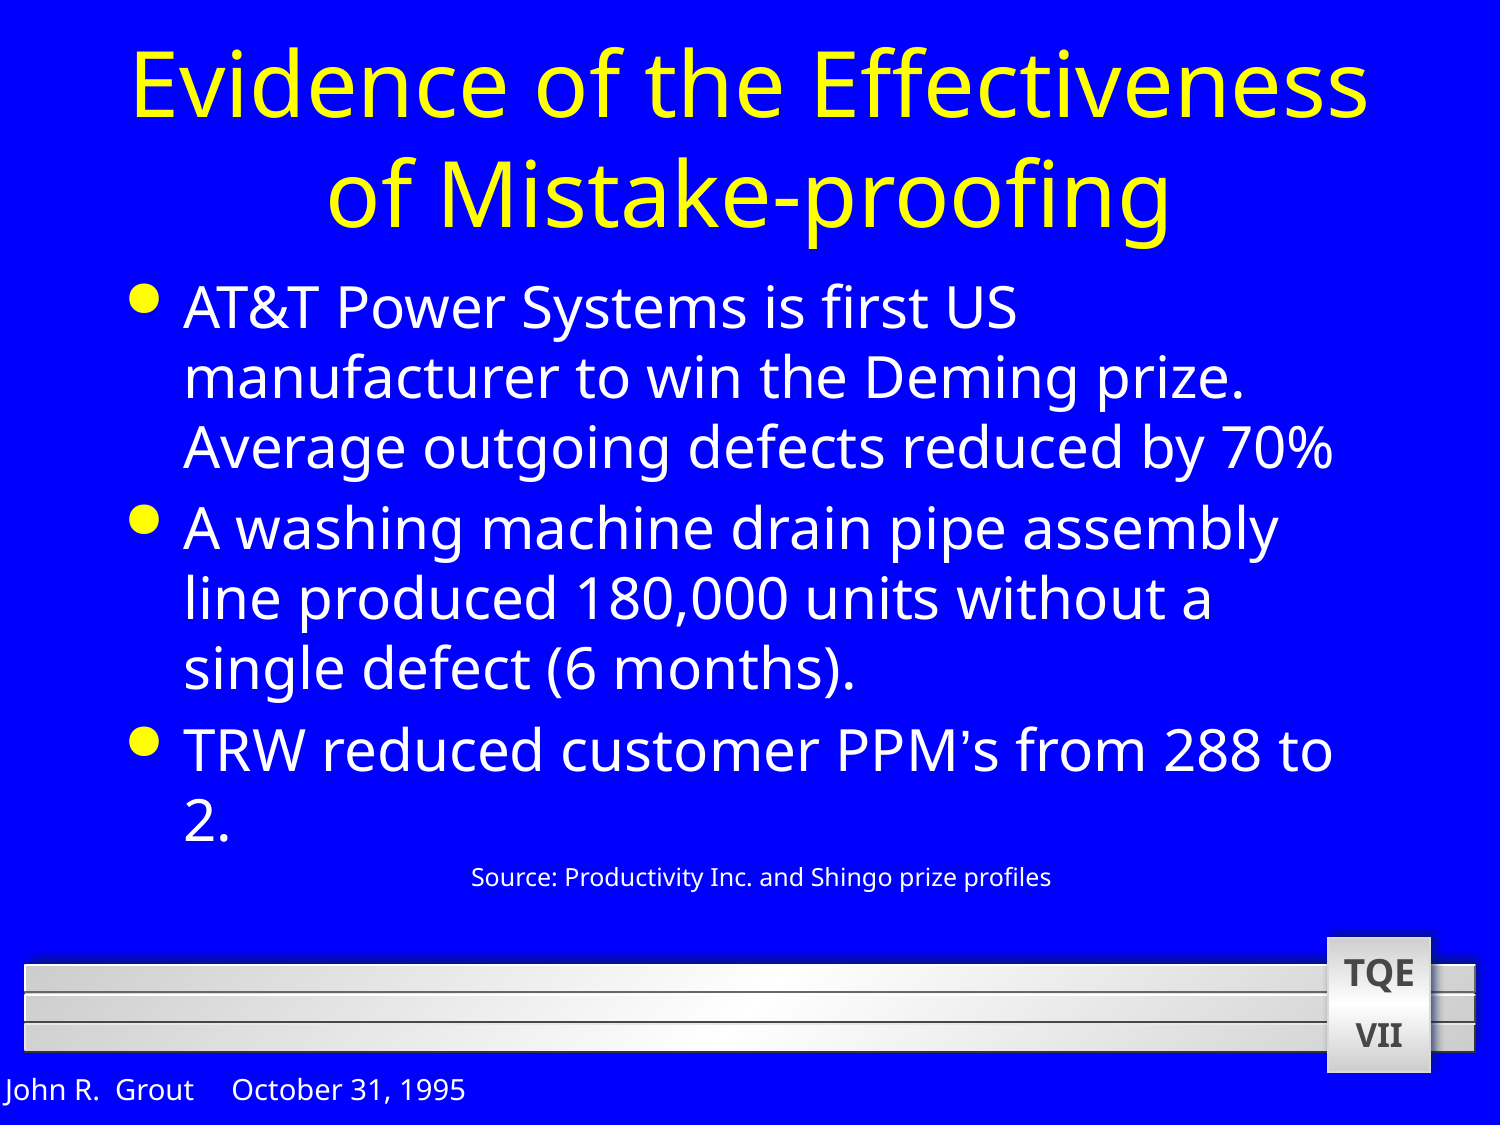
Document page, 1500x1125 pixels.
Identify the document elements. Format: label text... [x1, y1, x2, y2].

title Evidence of the Effectiveness of Mistake-proofing Source: Productivity Inc. and Shingo prize profiles [112, 50, 1388, 262]
list AT&T Power Systems is first US manufacturer to win the Deming prize. Average outgoing defects reduced by 70% A washing machine drain pipe assembly line produced 180,000 units without a single defect (6 months). TRW reduced customer PPM’s from 288 to 2. [112, 262, 1388, 938]
